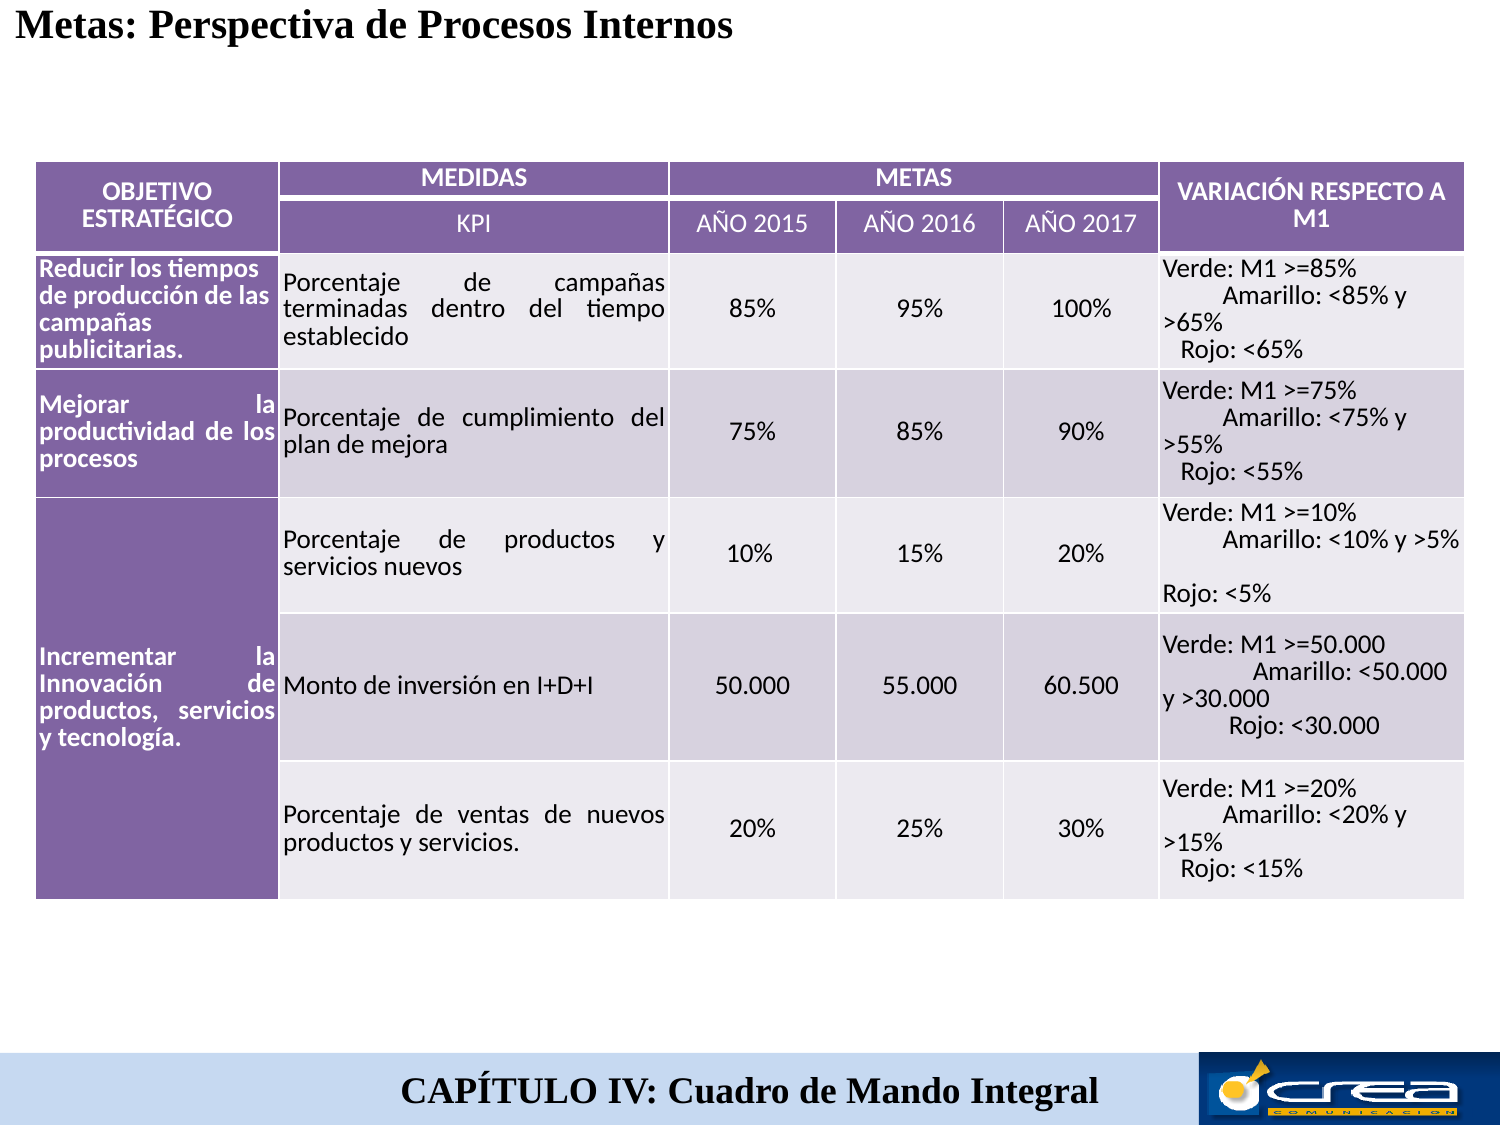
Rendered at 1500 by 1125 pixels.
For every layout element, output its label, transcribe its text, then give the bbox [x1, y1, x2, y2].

table_cell Reducir los tiempos de producción de las campañas publicitarias. [36, 256, 278, 368]
table_cell AÑO 2015 [670, 201, 835, 253]
table_cell 15% [837, 498, 1003, 612]
table_cell 95% [837, 254, 1003, 368]
table_cell Porcentaje de ventas de nuevos productos y servicios. [280, 762, 668, 899]
table_cell 85% [837, 370, 1003, 497]
table_header METAS [670, 162, 1158, 195]
table_cell 50.000 [670, 614, 835, 760]
title Metas: Perspectiva de Procesos Internos [0, 0, 1350, 43]
table_cell AÑO 2017 [1004, 201, 1158, 253]
table_cell 55.000 [837, 614, 1003, 760]
table_cell Incrementar la Innovación de productos, servicios y tecnología. [36, 498, 278, 899]
table_cell Verde: M1 >=50.000 Amarillo: <50.000 y >30.000 Rojo: <30.000 [1160, 614, 1464, 760]
table_cell KPI [280, 201, 668, 253]
table_cell 60.500 [1004, 614, 1158, 760]
table_cell 20% [670, 762, 835, 899]
table_cell 85% [670, 254, 835, 368]
table_cell Porcentaje de campañas terminadas dentro del tiempo establecido [280, 254, 668, 368]
table_header VARIACIÓN RESPECTO A M1 [1160, 162, 1464, 251]
table_cell 20% [1004, 498, 1158, 612]
table_cell 25% [837, 762, 1003, 899]
table_header OBJETIVO ESTRATÉGICO [36, 162, 278, 251]
table_cell 100% [1004, 254, 1158, 368]
table_cell Verde: M1 >=85% Amarillo: <85% y >65% Rojo: <65% [1160, 256, 1464, 368]
table_cell Porcentaje de cumplimiento del plan de mejora [280, 370, 668, 497]
table_cell Mejorar la productividad de los procesos [36, 370, 278, 497]
text_box CAPÍTULO IV: Cuadro de Mando Integral [0, 1051, 1199, 1125]
table_cell AÑO 2016 [837, 201, 1003, 253]
table_cell 10% [670, 498, 835, 612]
table_cell Verde: M1 >=10% Amarillo: <10% y >5% Rojo: <5% [1160, 498, 1464, 612]
table_header MEDIDAS [280, 162, 668, 195]
table_cell 75% [670, 370, 835, 497]
picture [1198, 1052, 1500, 1125]
table_cell Monto de inversión en I+D+I [280, 614, 668, 760]
table_cell 90% [1004, 370, 1158, 497]
table_cell 30% [1004, 762, 1158, 899]
table_cell Verde: M1 >=75% Amarillo: <75% y >55% Rojo: <55% [1160, 370, 1464, 497]
table_cell Porcentaje de productos y servicios nuevos [280, 498, 668, 612]
table_cell Verde: M1 >=20% Amarillo: <20% y >15% Rojo: <15% [1160, 762, 1464, 899]
